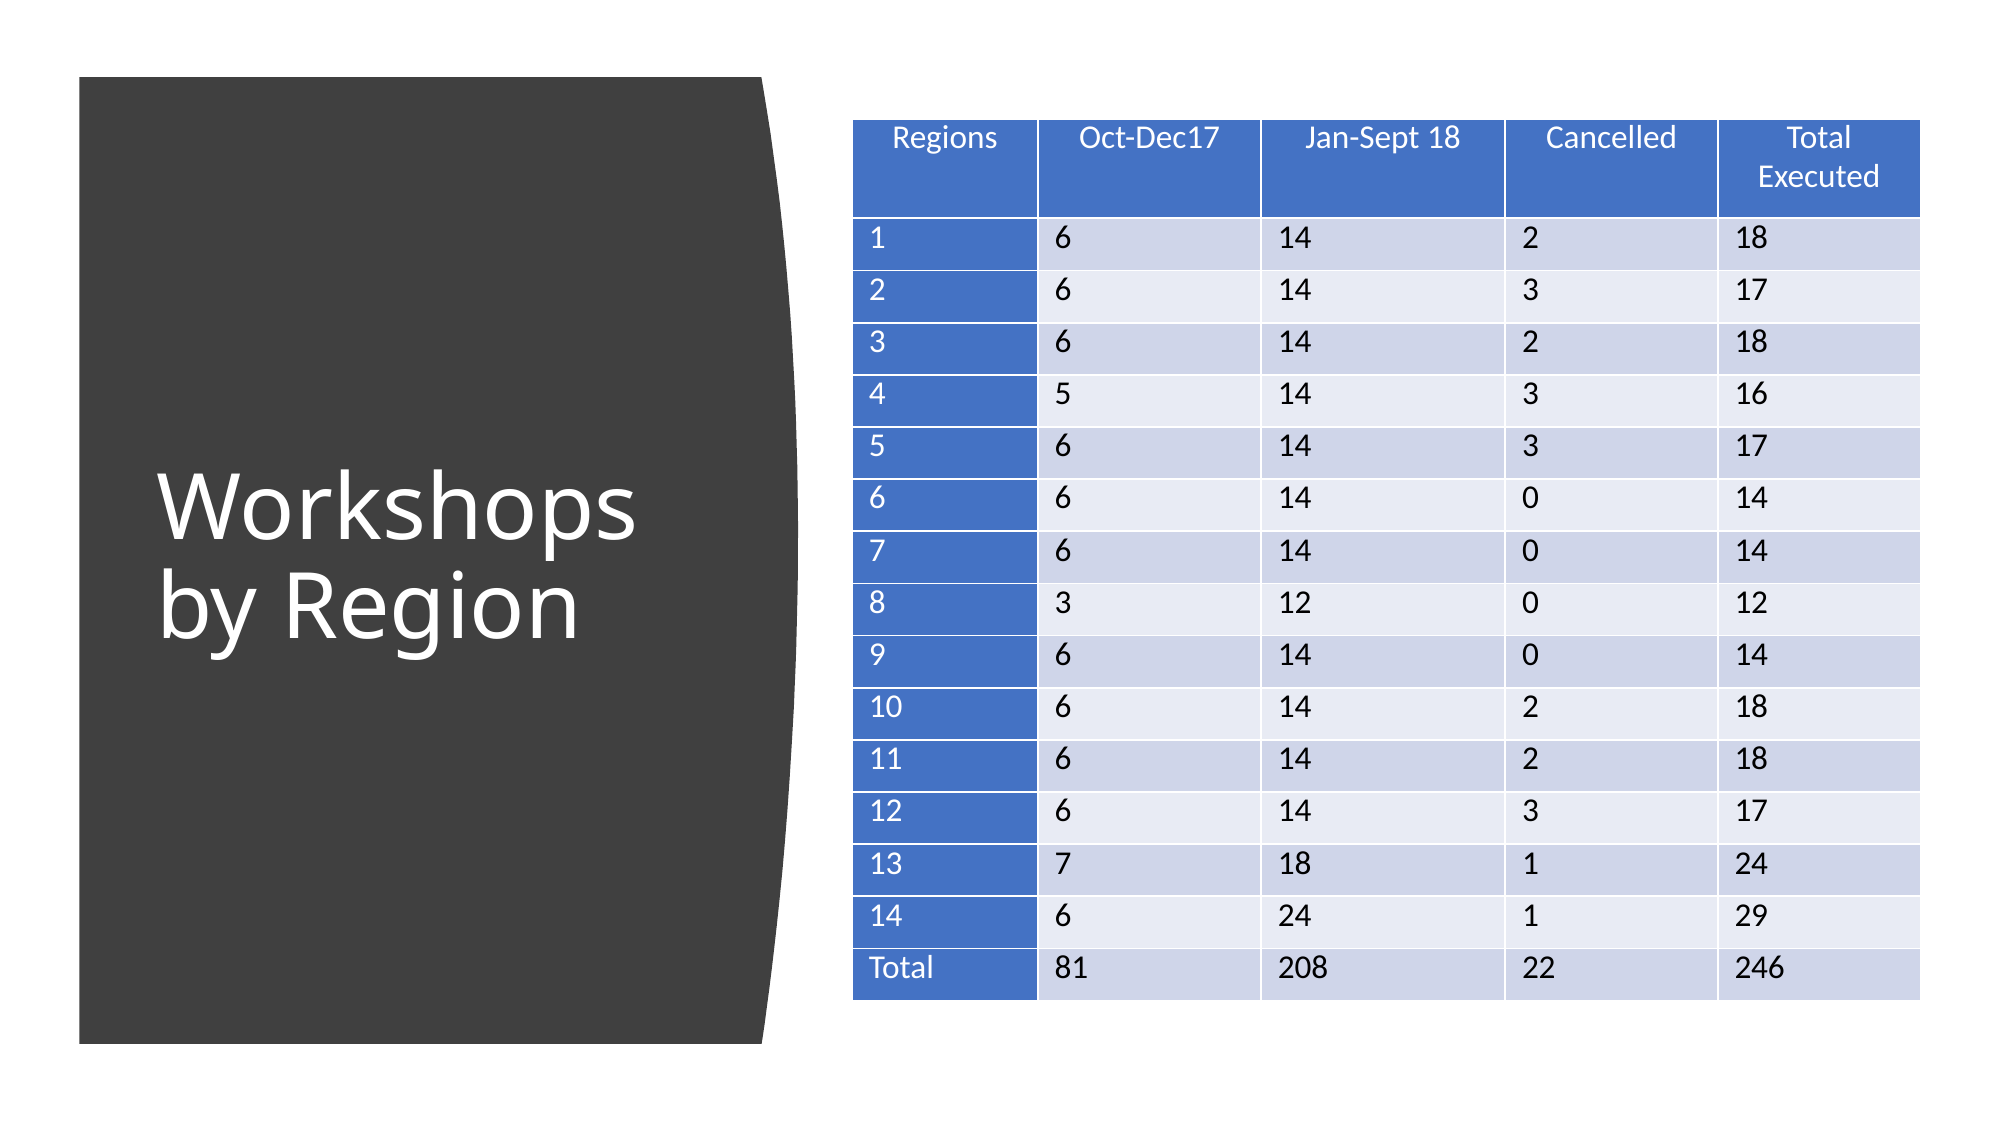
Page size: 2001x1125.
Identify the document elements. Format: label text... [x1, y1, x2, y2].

table_cell 24 [1719, 845, 1920, 895]
table_cell 1 [1506, 897, 1717, 948]
title Workshops by Region [141, 166, 702, 953]
table_cell 0 [1506, 480, 1717, 530]
table_cell 18 [1719, 689, 1920, 739]
table_cell 16 [1719, 376, 1920, 426]
table_cell 6 [1039, 428, 1260, 478]
table_cell 3 [1506, 376, 1717, 426]
table_cell 14 [1262, 532, 1504, 583]
table_cell 17 [1719, 271, 1920, 322]
table_cell 7 [853, 532, 1037, 583]
text_box [78, 76, 800, 1045]
table_cell 10 [853, 689, 1037, 739]
table_cell 12 [1262, 584, 1504, 635]
table_cell 3 [853, 324, 1037, 374]
table_cell 2 [1506, 324, 1717, 374]
table_cell 18 [1719, 741, 1920, 791]
table_cell 6 [1039, 480, 1260, 530]
table_cell 2 [853, 271, 1037, 322]
table_cell 6 [1039, 897, 1260, 948]
table_cell 12 [853, 793, 1037, 843]
table_cell 208 [1262, 949, 1504, 1000]
table_cell 6 [1039, 689, 1260, 739]
table_cell 6 [1039, 793, 1260, 843]
table_cell 29 [1719, 897, 1920, 948]
table_cell 81 [1039, 949, 1260, 1000]
table_cell 3 [1506, 428, 1717, 478]
table_cell 13 [853, 845, 1037, 895]
table_cell 14 [1262, 376, 1504, 426]
table_cell 3 [1506, 793, 1717, 843]
table_cell 2 [1506, 741, 1717, 791]
table_cell 3 [1506, 271, 1717, 322]
table_cell Total [853, 949, 1037, 1000]
table_cell 18 [1719, 324, 1920, 374]
table_cell 8 [853, 584, 1037, 635]
table_cell 2 [1506, 689, 1717, 739]
table_cell 6 [1039, 532, 1260, 583]
table_cell 22 [1506, 949, 1717, 1000]
table_header Total Executed [1719, 120, 1920, 217]
table_cell 14 [1262, 689, 1504, 739]
table_cell 0 [1506, 532, 1717, 583]
table_header Jan-Sept 18 [1262, 120, 1504, 217]
table_cell 14 [1719, 480, 1920, 530]
table_cell 6 [1039, 324, 1260, 374]
table_cell 24 [1262, 897, 1504, 948]
table_cell 17 [1719, 793, 1920, 843]
table_cell 6 [1039, 741, 1260, 791]
table_cell 14 [1262, 741, 1504, 791]
table_cell 14 [1262, 793, 1504, 843]
table_cell 2 [1506, 219, 1717, 270]
table_cell 14 [1262, 428, 1504, 478]
table_cell 6 [1039, 271, 1260, 322]
table_cell 0 [1506, 584, 1717, 635]
table_cell 1 [1506, 845, 1717, 895]
table_cell 7 [1039, 845, 1260, 895]
table_cell 14 [853, 897, 1037, 948]
table_cell 14 [1262, 480, 1504, 530]
table_cell 5 [853, 428, 1037, 478]
table_header Cancelled [1506, 120, 1717, 217]
table_cell 9 [853, 636, 1037, 687]
table_cell 5 [1039, 376, 1260, 426]
table_cell 14 [1262, 219, 1504, 270]
table_cell 17 [1719, 428, 1920, 478]
table_cell 18 [1719, 219, 1920, 270]
table_cell 0 [1506, 636, 1717, 687]
table_cell 6 [1039, 219, 1260, 270]
table_cell 14 [1719, 532, 1920, 583]
table_cell 18 [1262, 845, 1504, 895]
table_cell 14 [1262, 324, 1504, 374]
table_cell 1 [853, 219, 1037, 270]
table_cell 246 [1719, 949, 1920, 1000]
table_cell 6 [853, 480, 1037, 530]
table_cell 6 [1039, 636, 1260, 687]
table_cell 14 [1719, 636, 1920, 687]
table_cell 14 [1262, 271, 1504, 322]
table_cell 11 [853, 741, 1037, 791]
table_cell 12 [1719, 584, 1920, 635]
table_cell 4 [853, 376, 1037, 426]
table_header Regions [853, 120, 1037, 217]
table_cell 3 [1039, 584, 1260, 635]
table_header Oct-Dec17 [1039, 120, 1260, 217]
table_cell 14 [1262, 636, 1504, 687]
